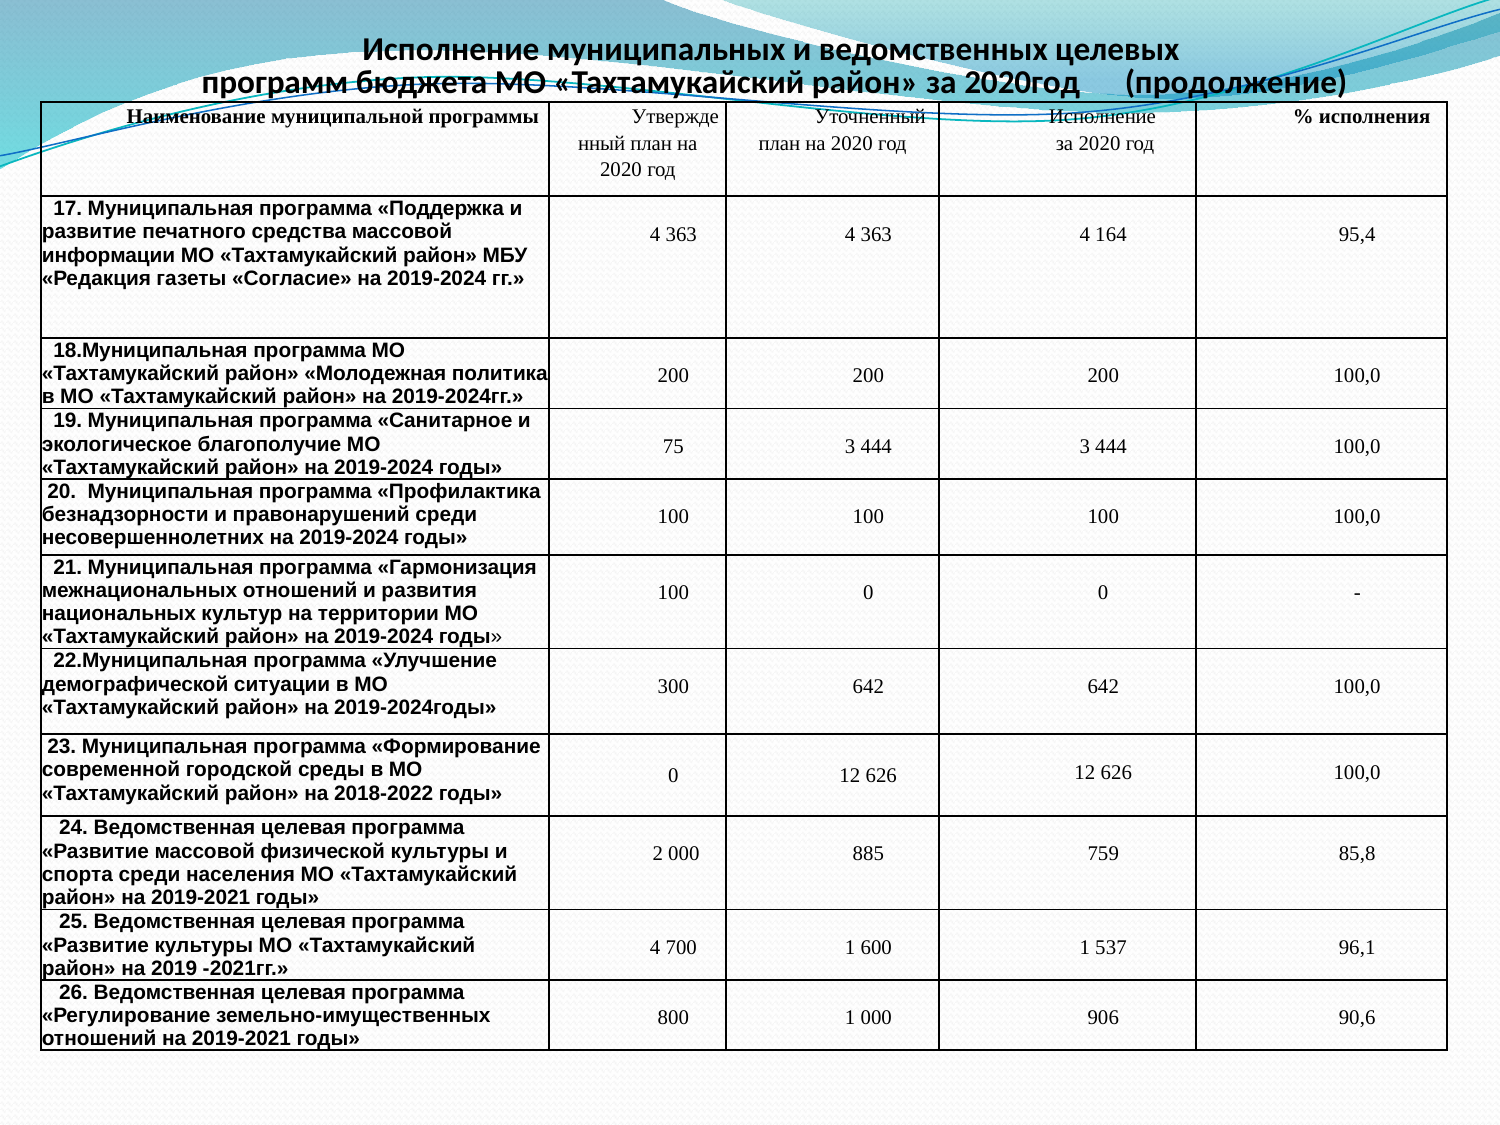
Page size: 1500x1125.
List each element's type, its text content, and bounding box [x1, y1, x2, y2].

table_cell 12 626 [940, 735, 1195, 815]
table_cell 0 [550, 735, 725, 815]
table_cell 906 [940, 981, 1195, 1049]
table_cell 20. Муниципальная программа «Профилактика безнадзорности и правонарушений среди несовершеннолетних на 2019-2024 годы» [42, 480, 548, 554]
table_cell 100 [550, 480, 725, 554]
table_cell 85,8 [1197, 817, 1446, 909]
table_cell 0 [727, 556, 938, 648]
table_cell 300 [550, 649, 725, 733]
table_cell 24. Ведомственная целевая программа «Развитие массовой физической культуры и спорта среди населения МО «Тахтамукайский район» на 2019-2021 годы» [42, 817, 548, 909]
table_header Утвержденный план на 2020 год [550, 103, 725, 195]
table_cell 100,0 [1197, 339, 1446, 408]
table_cell 759 [940, 817, 1195, 909]
table_header Исполнение за 2020 год [940, 103, 1195, 195]
table_cell 3 444 [940, 409, 1195, 478]
table_cell 200 [727, 339, 938, 408]
table_cell 1 537 [940, 910, 1195, 979]
table_cell 642 [940, 649, 1195, 733]
table_cell 23. Муниципальная программа «Формирование современной городской среды в МО «Тахтамукайский район» на 2018-2022 годы» [42, 735, 548, 815]
table_cell 0 [940, 556, 1195, 648]
table_cell 200 [940, 339, 1195, 408]
table_cell 885 [727, 817, 938, 909]
table_cell 75 [550, 409, 725, 478]
table_cell 800 [550, 981, 725, 1049]
table_cell - [1197, 556, 1446, 648]
table_cell 26. Ведомственная целевая программа «Регулирование земельно-имущественных отношений на 2019-2021 годы» [42, 981, 548, 1049]
table_cell 642 [727, 649, 938, 733]
table_cell 100,0 [1197, 735, 1446, 815]
table_cell 90,6 [1197, 981, 1446, 1049]
table_cell 100 [727, 480, 938, 554]
table_header Наименование муниципальной программы [42, 103, 548, 195]
table_cell 22.Муниципальная программа «Улучшение демографической ситуации в МО «Тахтамукайский район» на 2019-2024годы» [42, 649, 548, 733]
title Исполнение муниципальных и ведомственных целевых программ бюджета МО «Тахтамукайский район» за 2020год (продолжение) [100, 7, 1451, 102]
table_cell 21. Муниципальная программа «Гармонизация межнациональных отношений и развития национальных культур на территории МО «Тахтамукайский район» на 2019-2024 годы» [42, 556, 548, 648]
table_cell 200 [550, 339, 725, 408]
table_cell 19. Муниципальная программа «Санитарное и экологическое благополучие МО «Тахтамукайский район» на 2019-2024 годы» [42, 409, 548, 478]
table_cell 100,0 [1197, 649, 1446, 733]
table_cell 25. Ведомственная целевая программа «Развитие культуры МО «Тахтамукайский район» на 2019 -2021гг.» [42, 910, 548, 979]
table_cell 100,0 [1197, 409, 1446, 478]
table_header % исполнения [1197, 103, 1446, 195]
table_cell 12 626 [727, 735, 938, 815]
table_cell 18.Муниципальная программа МО «Тахтамукайский район» «Молодежная политика в МО «Тахтамукайский район» на 2019-2024гг.» [42, 339, 548, 408]
table_cell 96,1 [1197, 910, 1446, 979]
table_cell 3 444 [727, 409, 938, 478]
table_cell 100 [940, 480, 1195, 554]
table_cell 4 700 [550, 910, 725, 979]
table_cell 100,0 [1197, 480, 1446, 554]
table_cell 4 363 [550, 197, 725, 337]
table_cell 95,4 [1197, 197, 1446, 337]
table_cell 100 [550, 556, 725, 648]
table_cell 2 000 [550, 817, 725, 909]
table_cell 4 164 [940, 197, 1195, 337]
table_header Уточненный план на 2020 год [727, 103, 938, 195]
table_cell 1 000 [727, 981, 938, 1049]
table_cell 1 600 [727, 910, 938, 979]
table_cell 17. Муниципальная программа «Поддержка и развитие печатного средства массовой информации МО «Тахтамукайский район» МБУ «Редакция газеты «Согласие» на 2019-2024 гг.» [42, 197, 548, 337]
table_cell 4 363 [727, 197, 938, 337]
